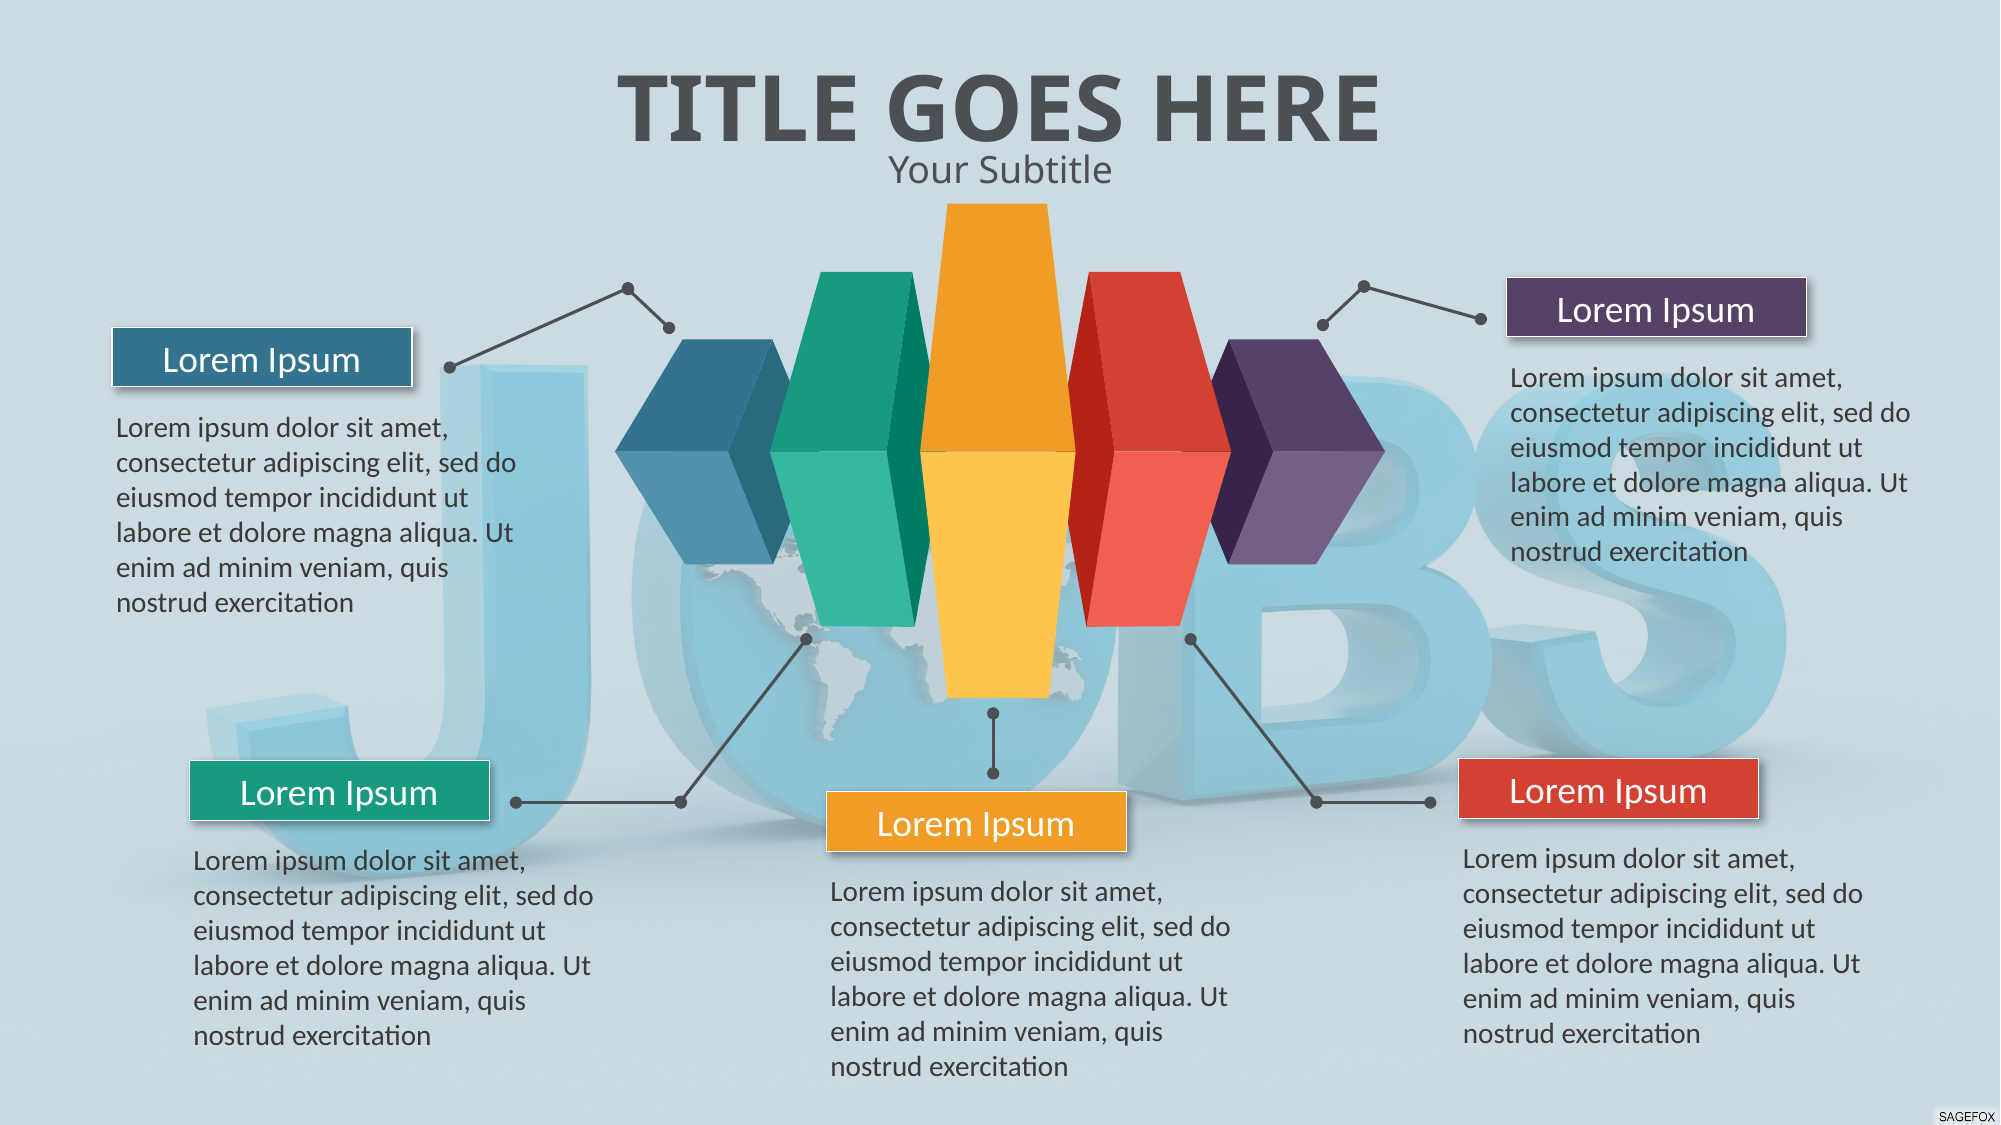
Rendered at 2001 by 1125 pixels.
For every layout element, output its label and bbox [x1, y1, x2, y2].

text_box [920, 203, 1076, 699]
text_box [614, 339, 769, 565]
text_box [1342, 269, 1462, 375]
text_box [820, 791, 1251, 1090]
text_box [769, 271, 920, 627]
text_box [183, 760, 614, 1059]
text_box [493, 257, 626, 438]
text_box [1500, 276, 1931, 578]
text_box [106, 327, 537, 626]
text_box [1190, 639, 1431, 803]
text_box [1076, 271, 1232, 627]
text_box [515, 639, 807, 803]
text_box [1232, 339, 1385, 565]
picture [1936, 1111, 1997, 1125]
text_box [548, 42, 1452, 199]
text_box [1452, 758, 1884, 1057]
